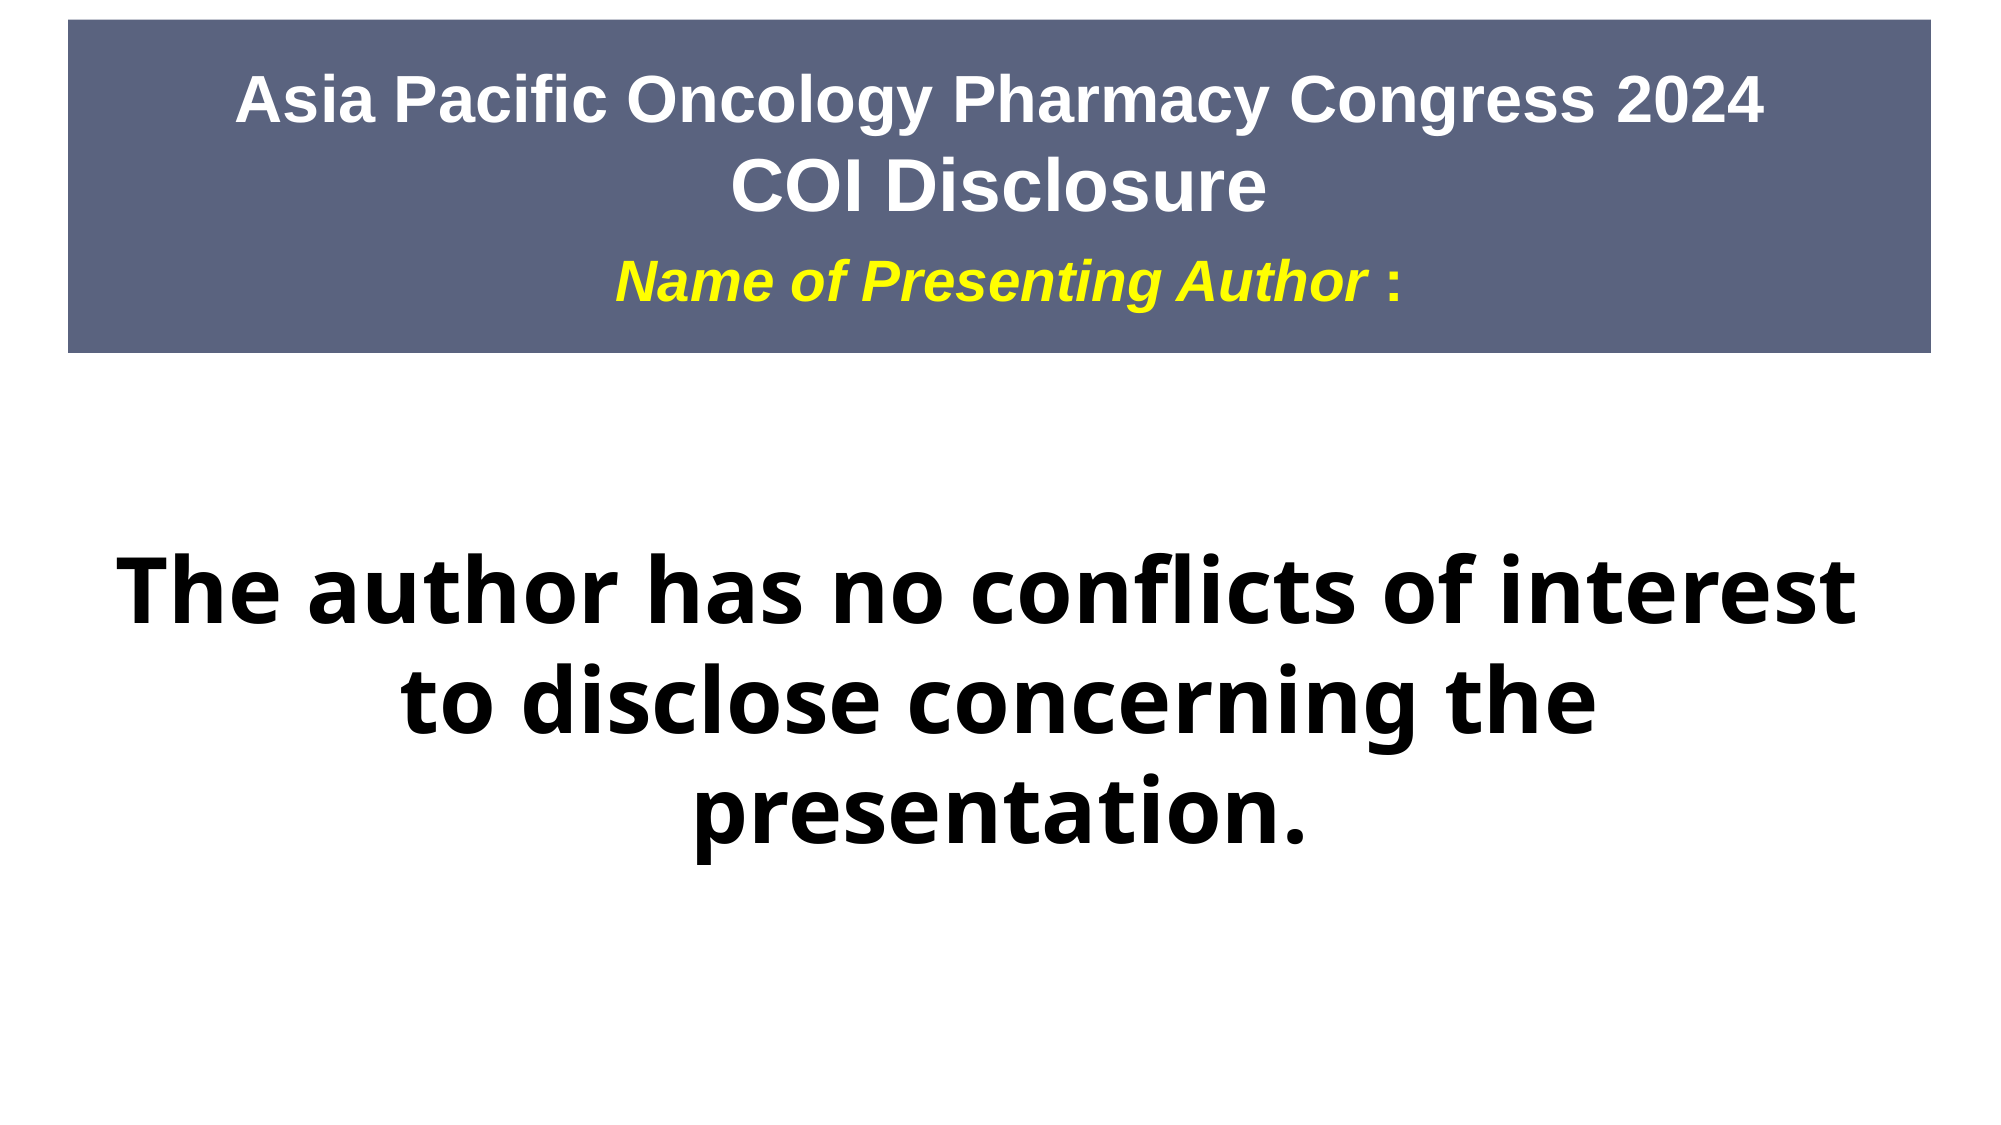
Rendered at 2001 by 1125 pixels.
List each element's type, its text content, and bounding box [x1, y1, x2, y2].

text_box Asia Pacific Oncology Pharmacy Congress 2024 COI Disclosure Name of Presenting Author : [68, 19, 1931, 353]
text_box The author has no conflicts of interest to disclose concerning the presentation. [68, 525, 1931, 871]
